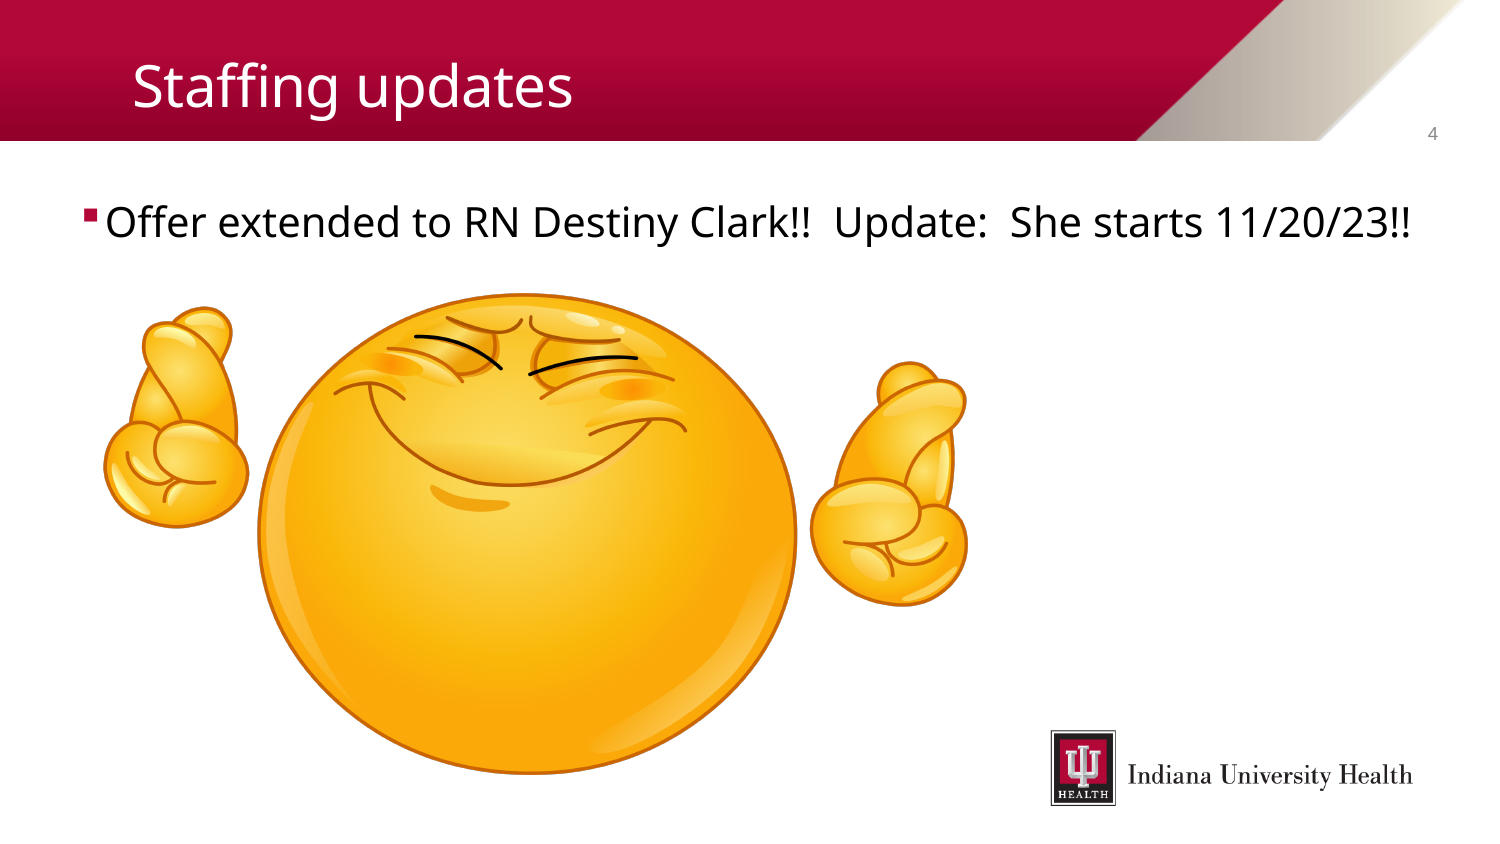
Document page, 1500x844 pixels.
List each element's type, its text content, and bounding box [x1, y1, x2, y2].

picture [0, 0, 1500, 141]
picture [103, 293, 969, 775]
picture [1048, 766, 1415, 809]
title Staffing updates [132, 25, 1140, 121]
slide_number 4 [1318, 98, 1439, 144]
list Offer extended to RN Destiny Clark!! Update: She starts 11/20/23!! [80, 195, 1459, 766]
